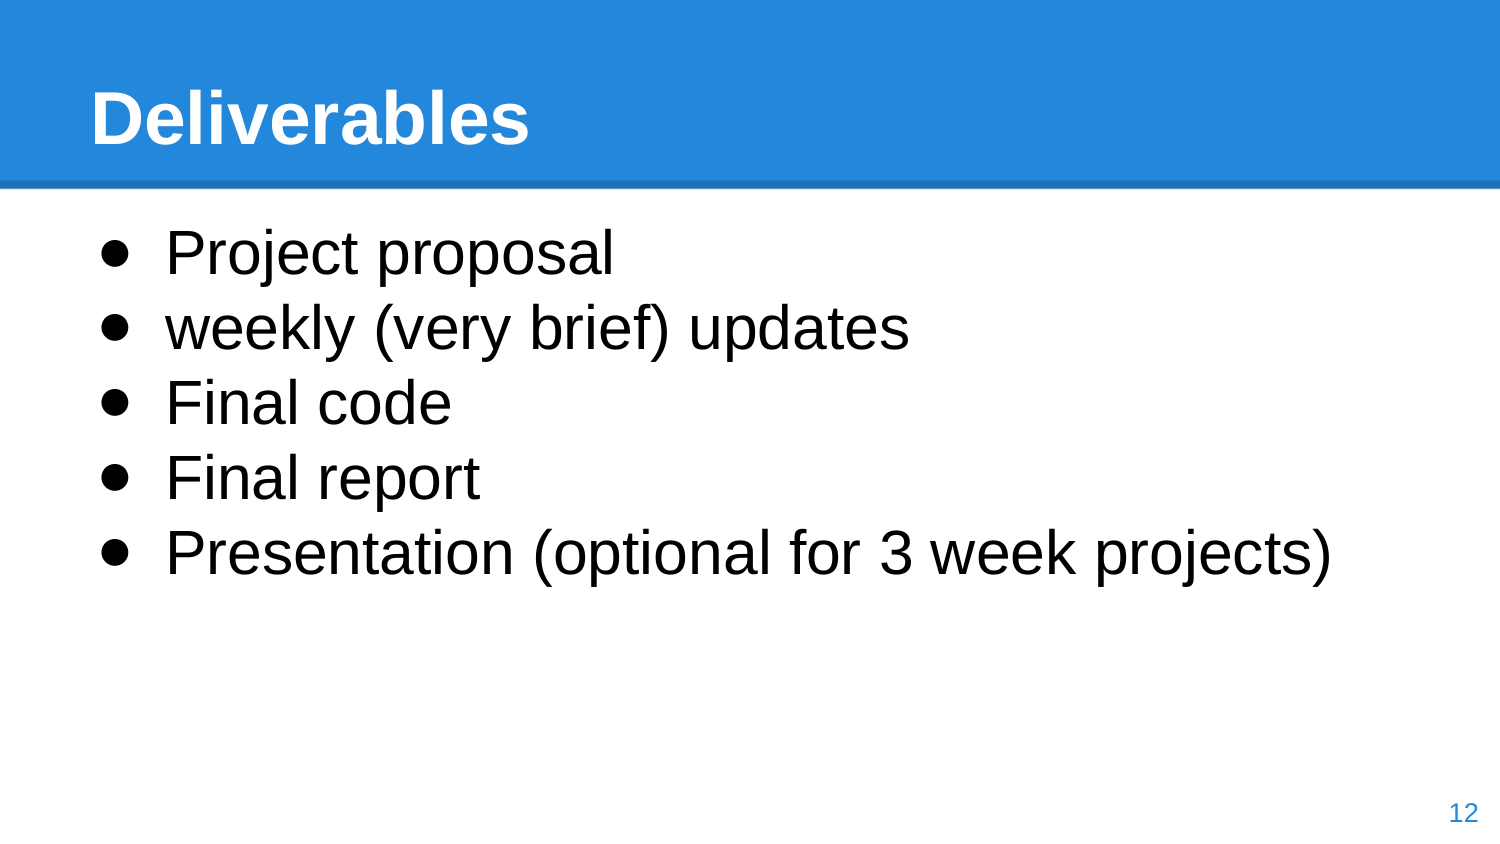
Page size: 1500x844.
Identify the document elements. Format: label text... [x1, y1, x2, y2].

list Project proposal weekly (very brief) updates Final code Final report Presentation (optional for 3 week projects) [75, 196, 1425, 808]
title Deliverables [75, 33, 1425, 175]
slide_number ‹#› [1403, 779, 1494, 844]
